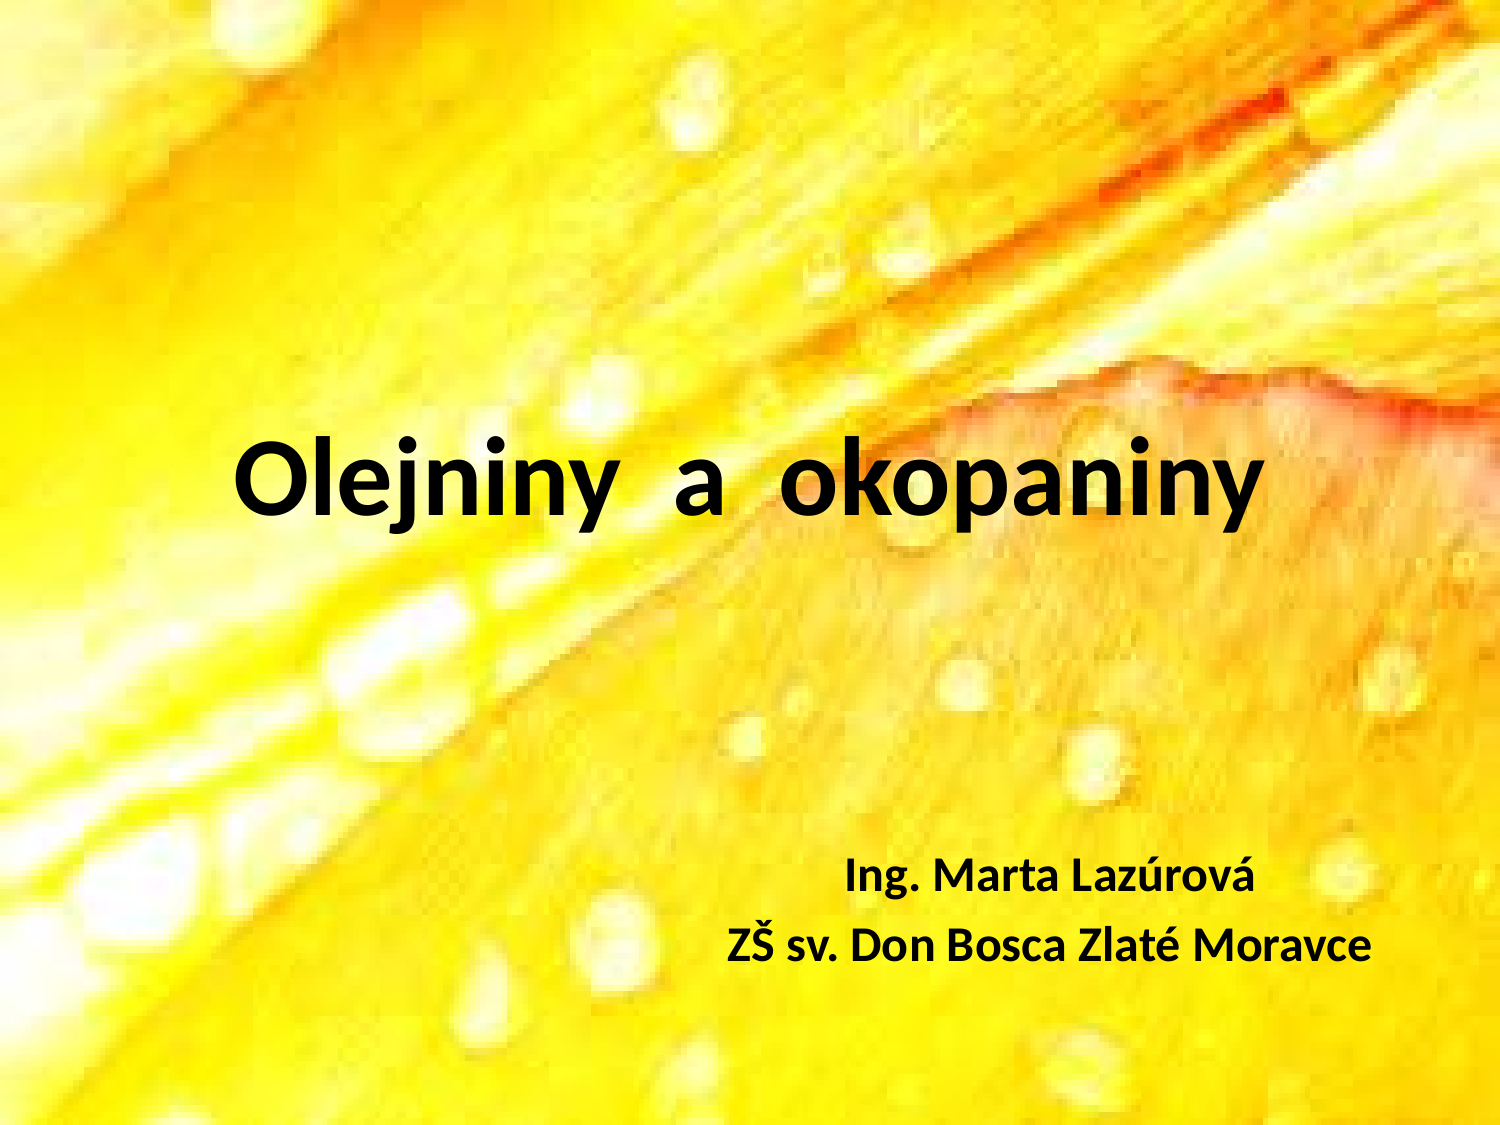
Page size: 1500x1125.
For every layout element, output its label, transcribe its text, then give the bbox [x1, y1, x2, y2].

picture [0, 0, 1500, 1125]
subtitle Ing. Marta Lazúrová ZŠ sv. Don Bosca Zlaté Moravce [525, 833, 1500, 1121]
title Olejniny a okopaniny [112, 349, 1388, 591]
